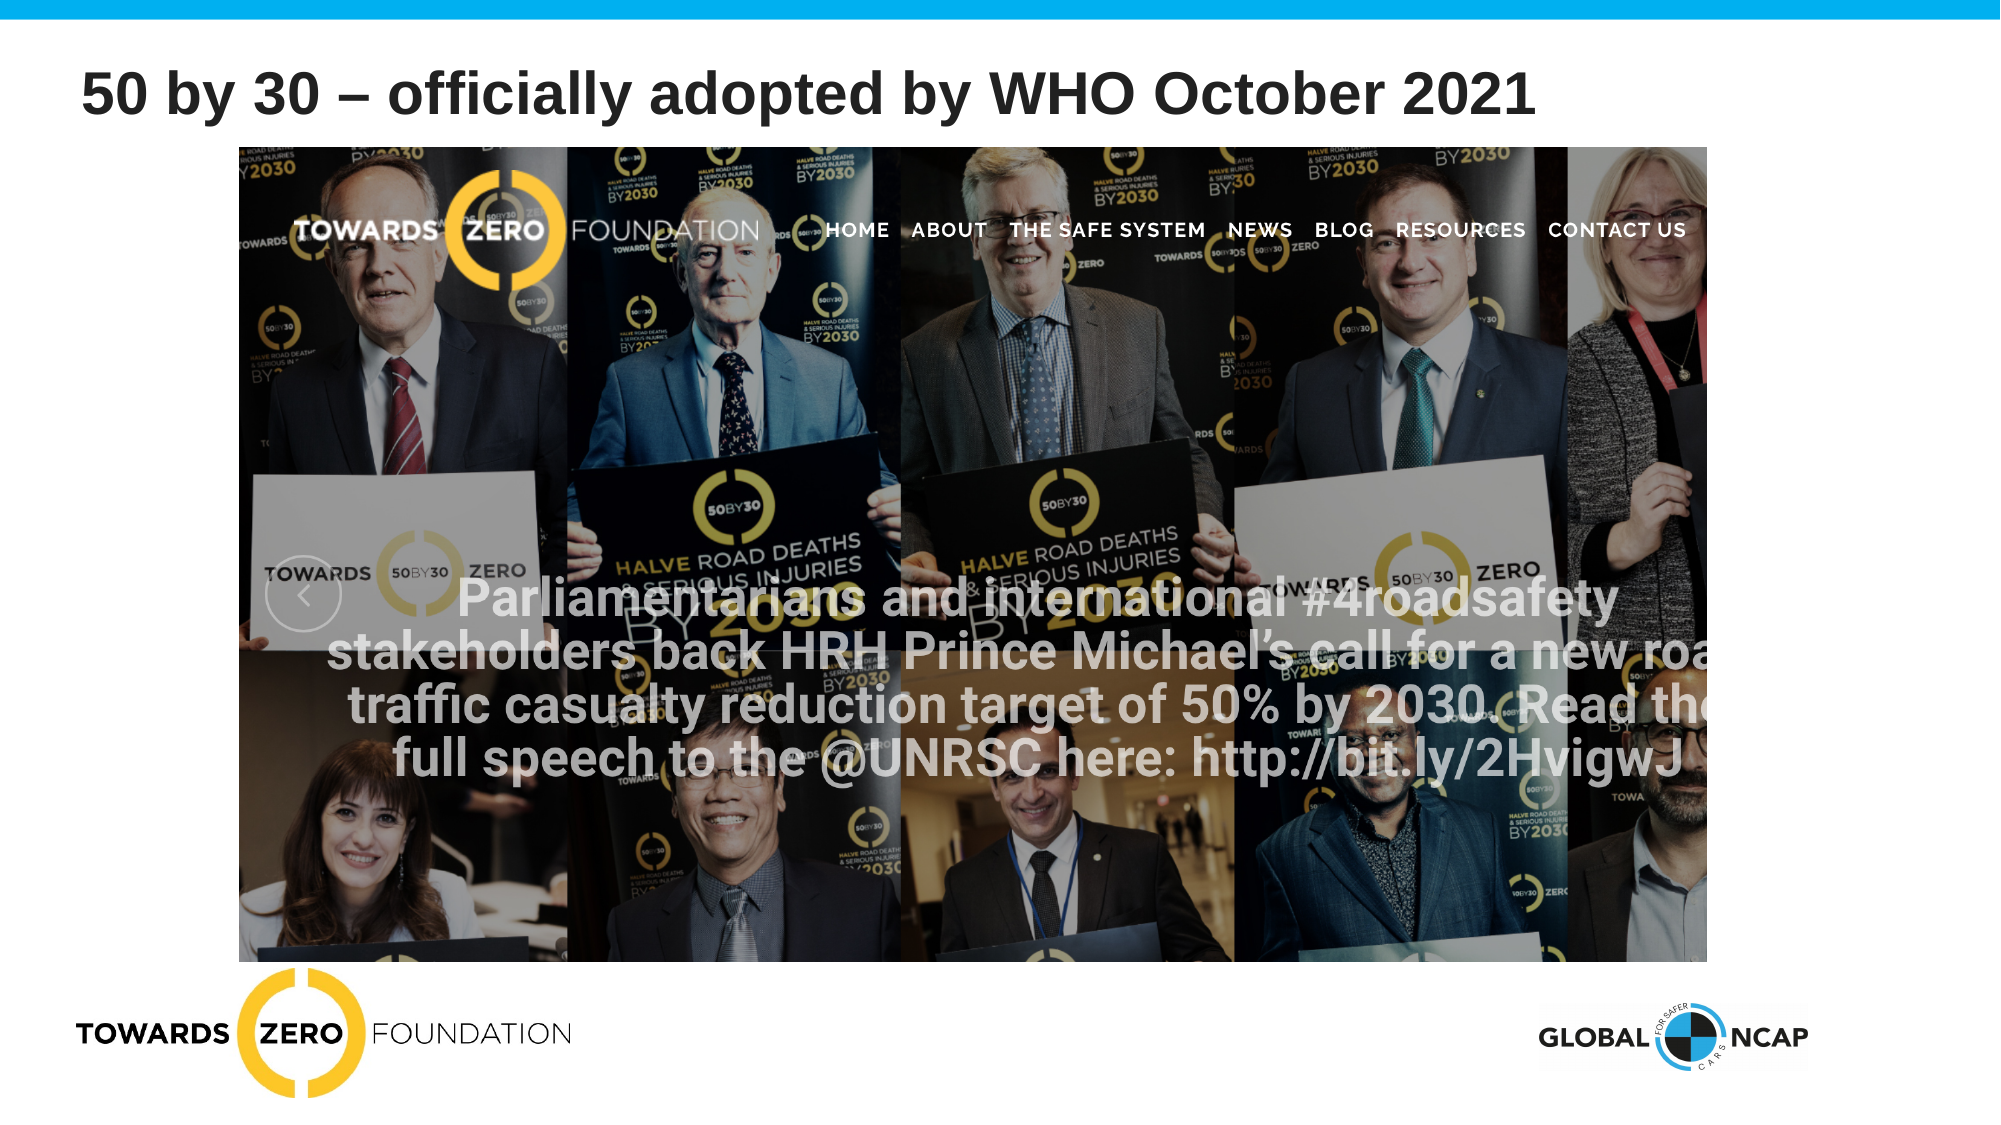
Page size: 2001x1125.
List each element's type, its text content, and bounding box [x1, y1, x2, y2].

picture [76, 968, 570, 1098]
title 50 by 30 – officially adopted by WHO October 2021 [81, 62, 1973, 128]
picture [1539, 1003, 1808, 1071]
picture [239, 147, 1707, 962]
